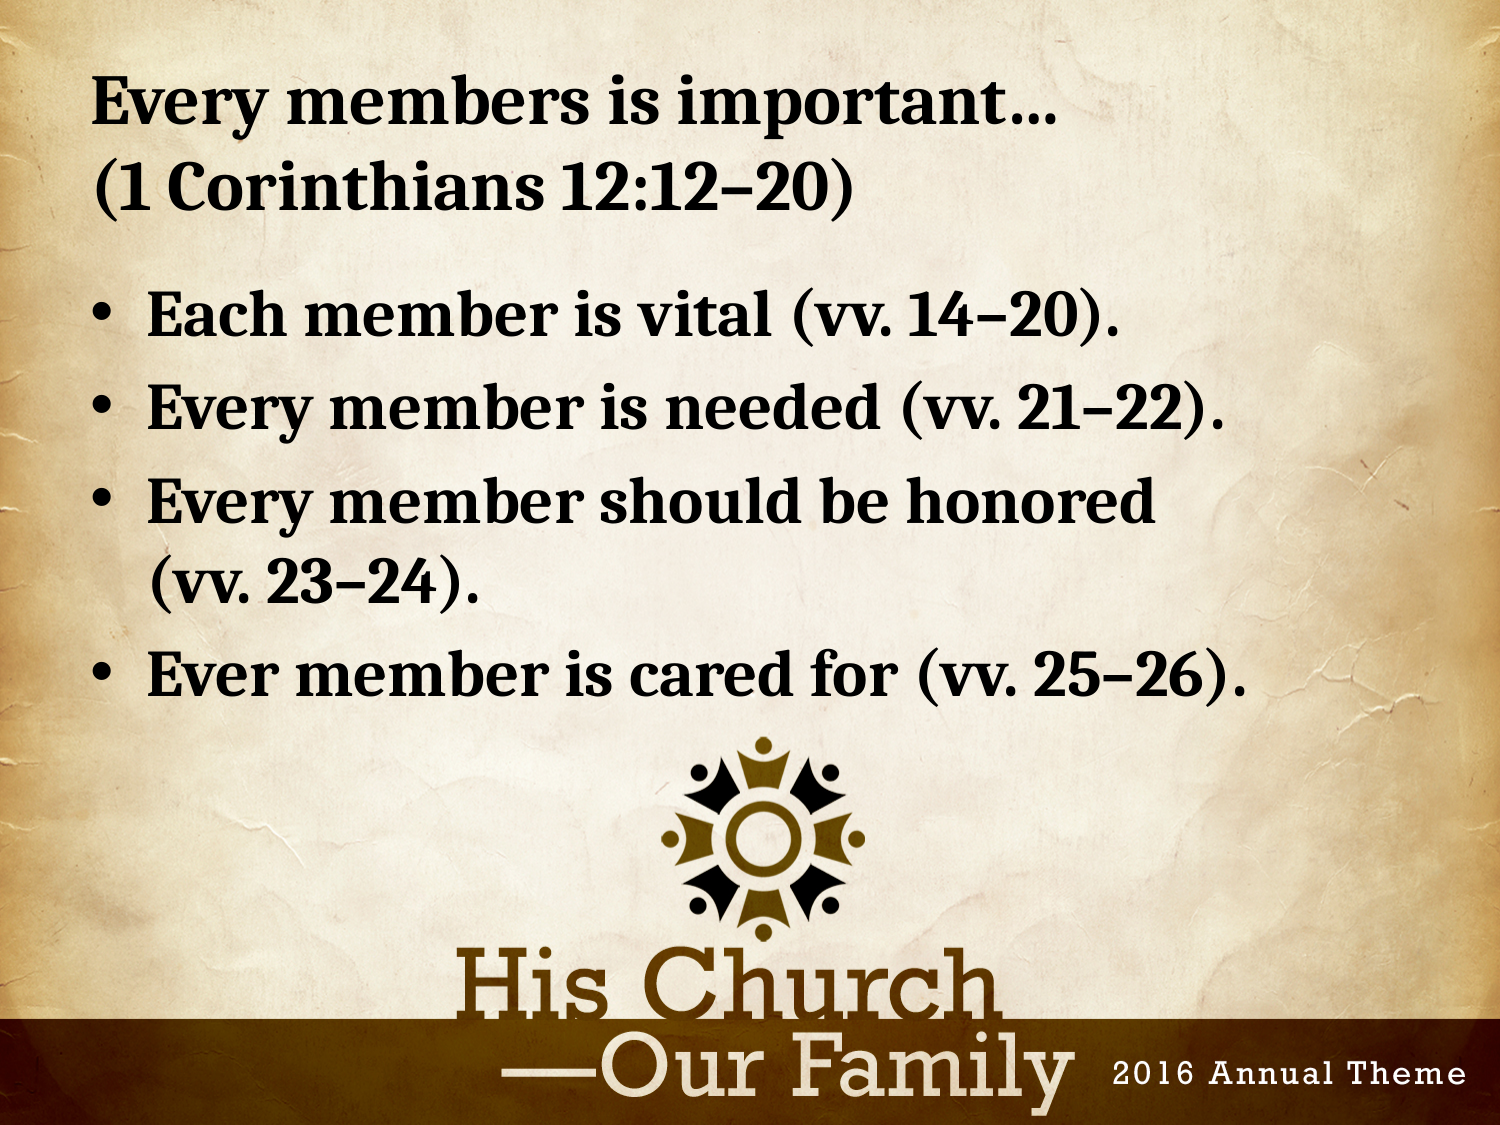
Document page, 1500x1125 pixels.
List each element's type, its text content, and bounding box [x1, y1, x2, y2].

title Every members is important… (1 Corinthians 12:12–20) [75, 45, 1425, 233]
picture [0, 0, 1500, 1125]
list Each member is vital (vv. 14–20). Every member is needed (vv. 21–22). Every member should be honored (vv. 23–24). Ever member is cared for (vv. 25–26). [75, 262, 1425, 1005]
